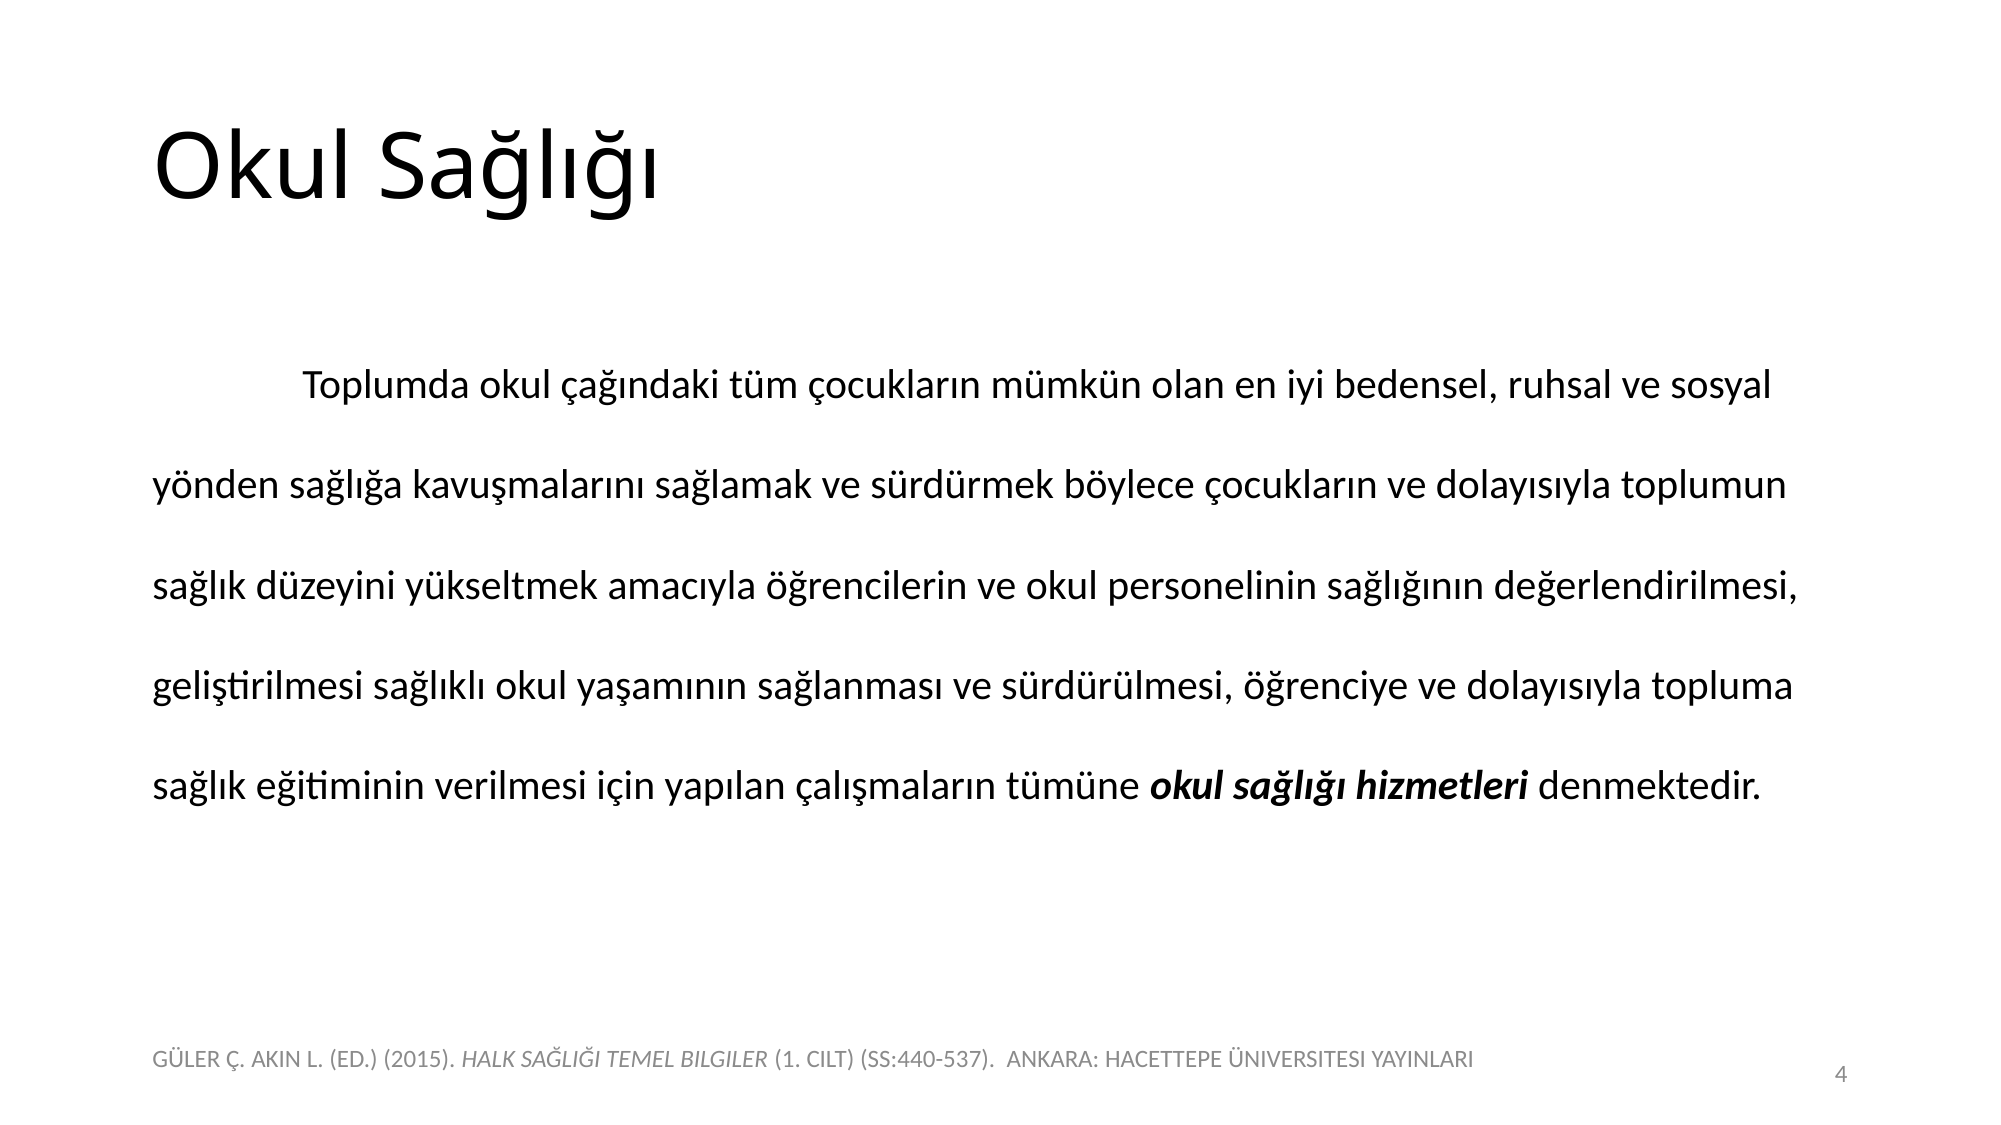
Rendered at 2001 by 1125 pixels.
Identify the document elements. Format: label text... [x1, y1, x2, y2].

list Toplumda okul çağındaki tüm çocukların mümkün olan en iyi bedensel, ruhsal ve sosyal yönden sağlığa kavuşmalarını sağlamak ve sürdürmek böylece çocukların ve dolayısıyla toplumun sağlık düzeyini yükseltmek amacıyla öğrencilerin ve okul personelinin sağlığının değerlendirilmesi, geliştirilmesi sağlıklı okul yaşamının sağlanması ve sürdürülmesi, öğrenciye ve dolayısıyla topluma sağlık eğitiminin verilmesi için yapılan çalışmaların tümüne okul sağlığı hizmetleri denmektedir. [137, 299, 1863, 1014]
footer GÜLER Ç. AKIN L. (ED.) (2015). HALK SAĞLIĞI TEMEL BILGILER (1. CILT) (SS:440-537). ANKARA: HACETTEPE ÜNIVERSITESI YAYINLARI [137, 1042, 1412, 1103]
title Okul Sağlığı [137, 59, 1863, 278]
slide_number 4 [1412, 1042, 1863, 1103]
